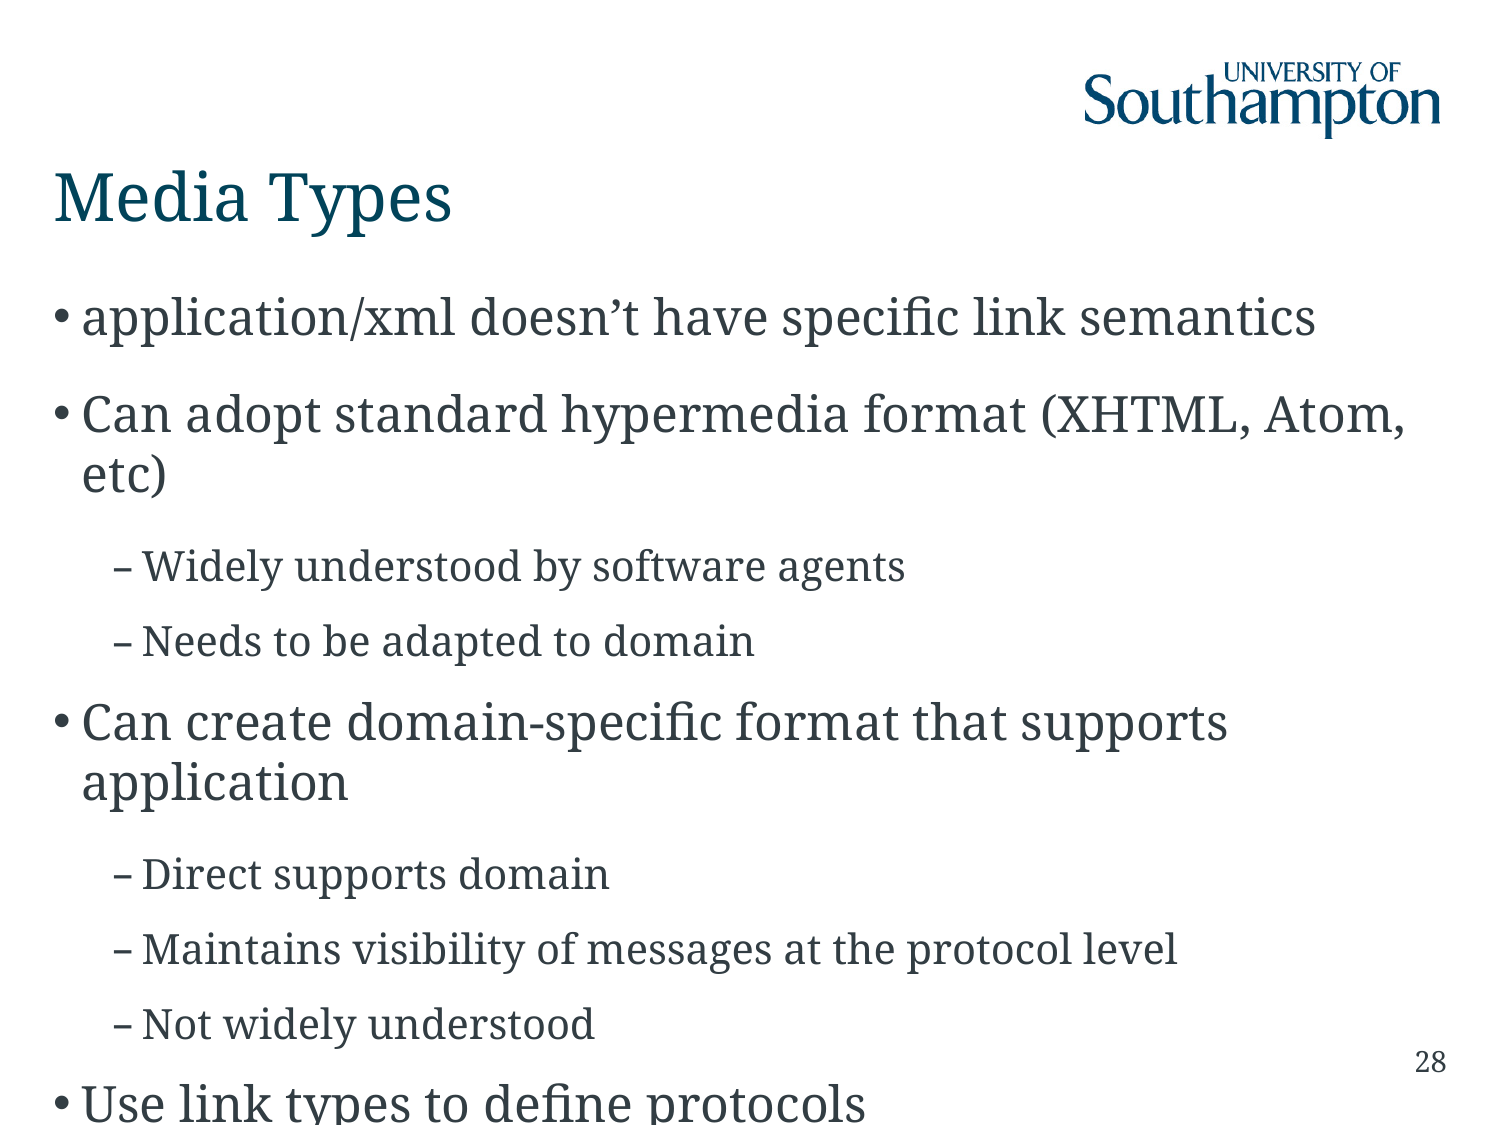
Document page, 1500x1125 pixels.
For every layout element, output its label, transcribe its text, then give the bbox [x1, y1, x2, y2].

list application/xml doesn’t have specific link semantics Can adopt standard hypermedia format (XHTML, Atom, etc) Widely understood by software agents Needs to be adapted to domain Can create domain-specific format that supports application Direct supports domain Maintains visibility of messages at the protocol level Not widely understood Use link types to define protocols [52, 277, 1448, 1011]
title Media Types [52, 147, 1448, 255]
slide_number 28 [1159, 1035, 1448, 1088]
picture [1085, 62, 1440, 139]
